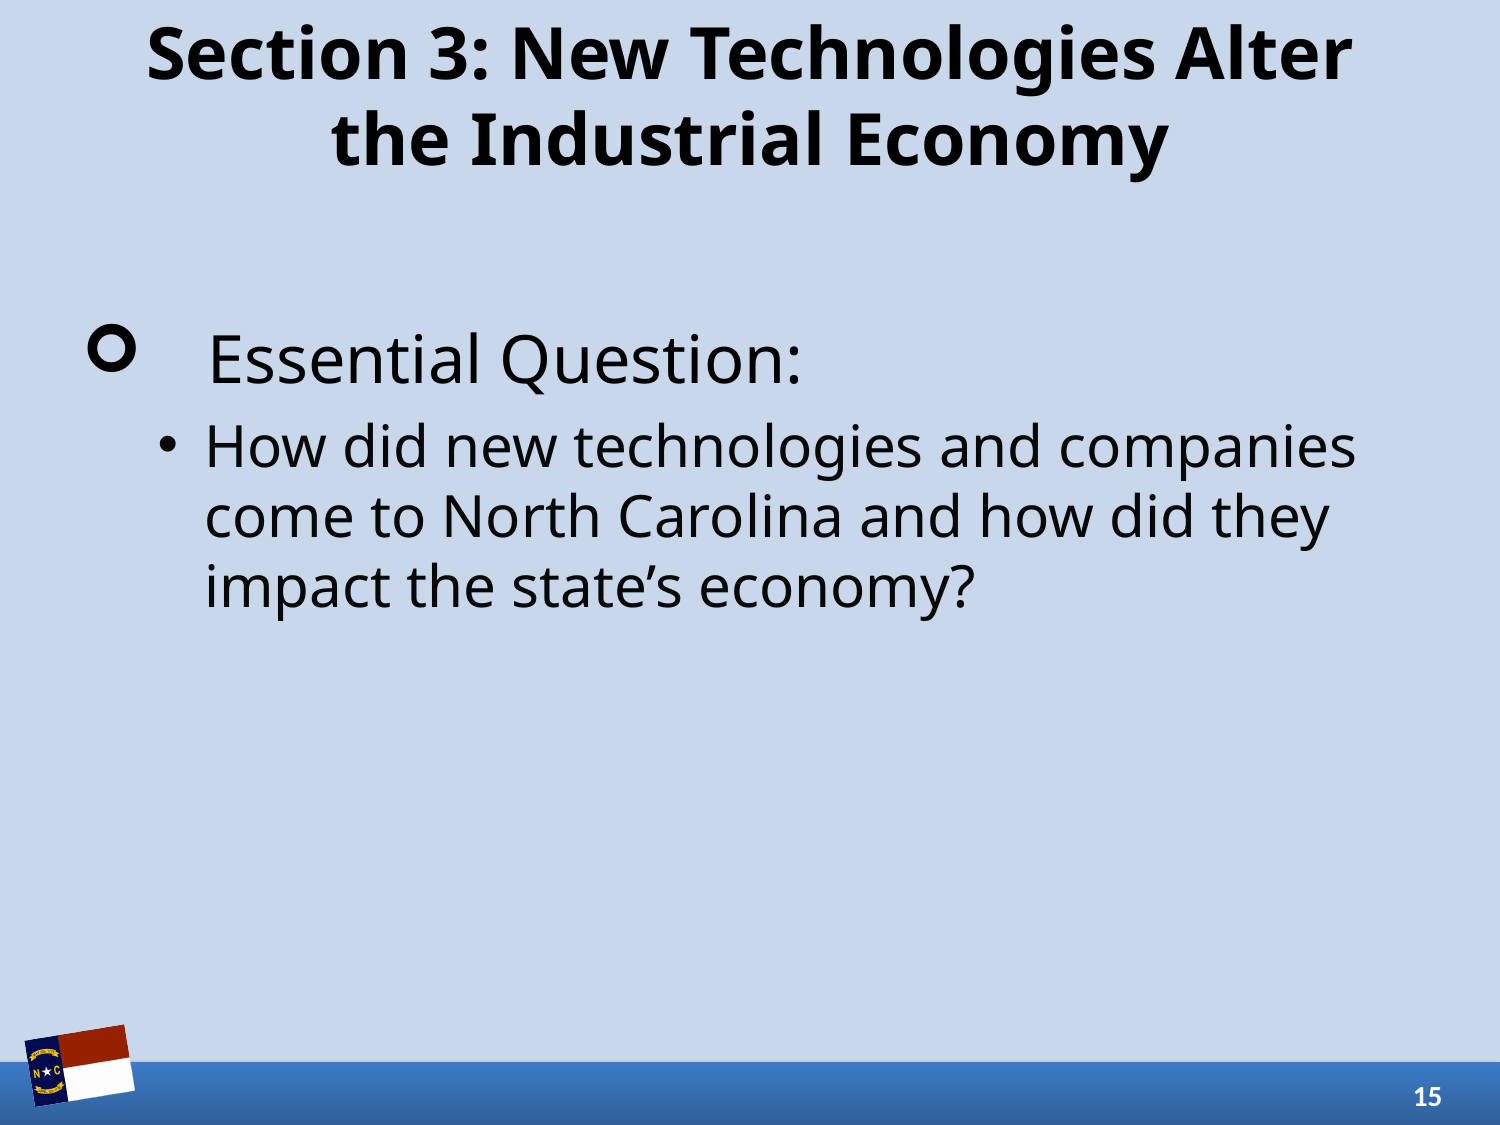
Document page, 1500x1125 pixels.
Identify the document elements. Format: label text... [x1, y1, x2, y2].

list Essential Question: How did new technologies and companies come to North Carolina and how did they impact the state’s economy? [74, 324, 1426, 1006]
slide_number 15 [1398, 1070, 1451, 1120]
picture [25, 1025, 135, 1107]
title Section 3: New Technologies Alter the Industrial Economy [74, 0, 1426, 188]
